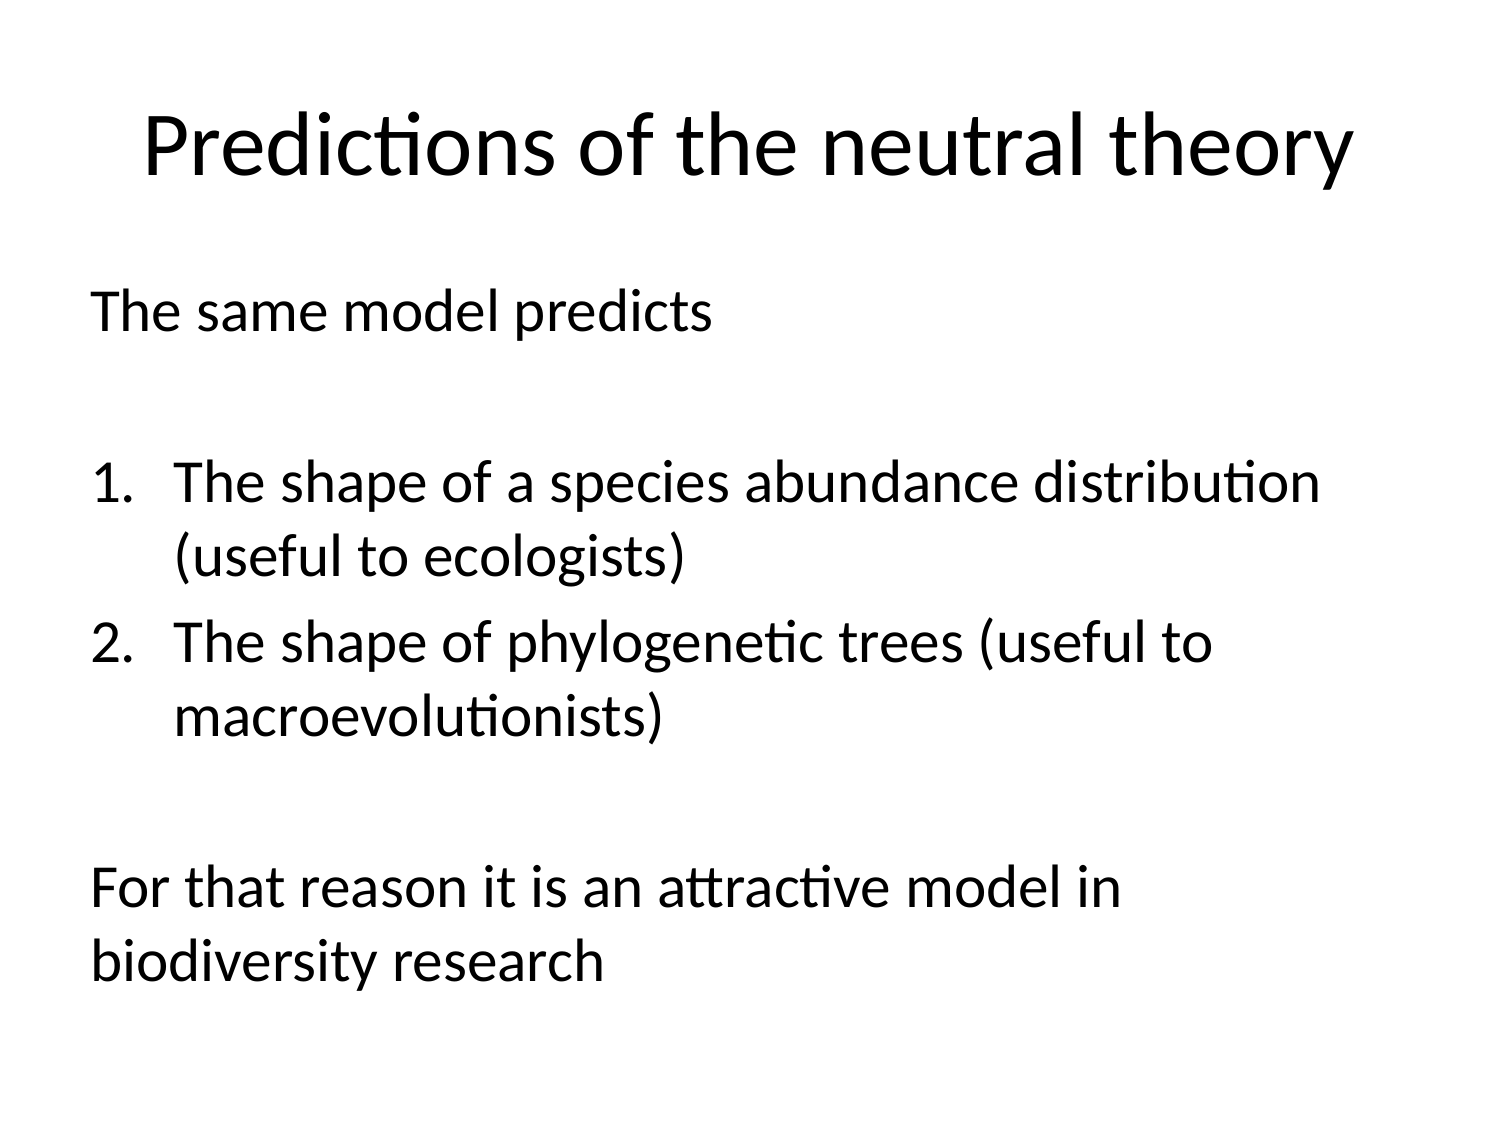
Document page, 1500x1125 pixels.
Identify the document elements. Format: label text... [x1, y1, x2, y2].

title Predictions of the neutral theory [75, 45, 1425, 233]
list The same model predicts The shape of a species abundance distribution (useful to ecologists) The shape of phylogenetic trees (useful to macroevolutionists) For that reason it is an attractive model in biodiversity research [75, 262, 1425, 1005]
